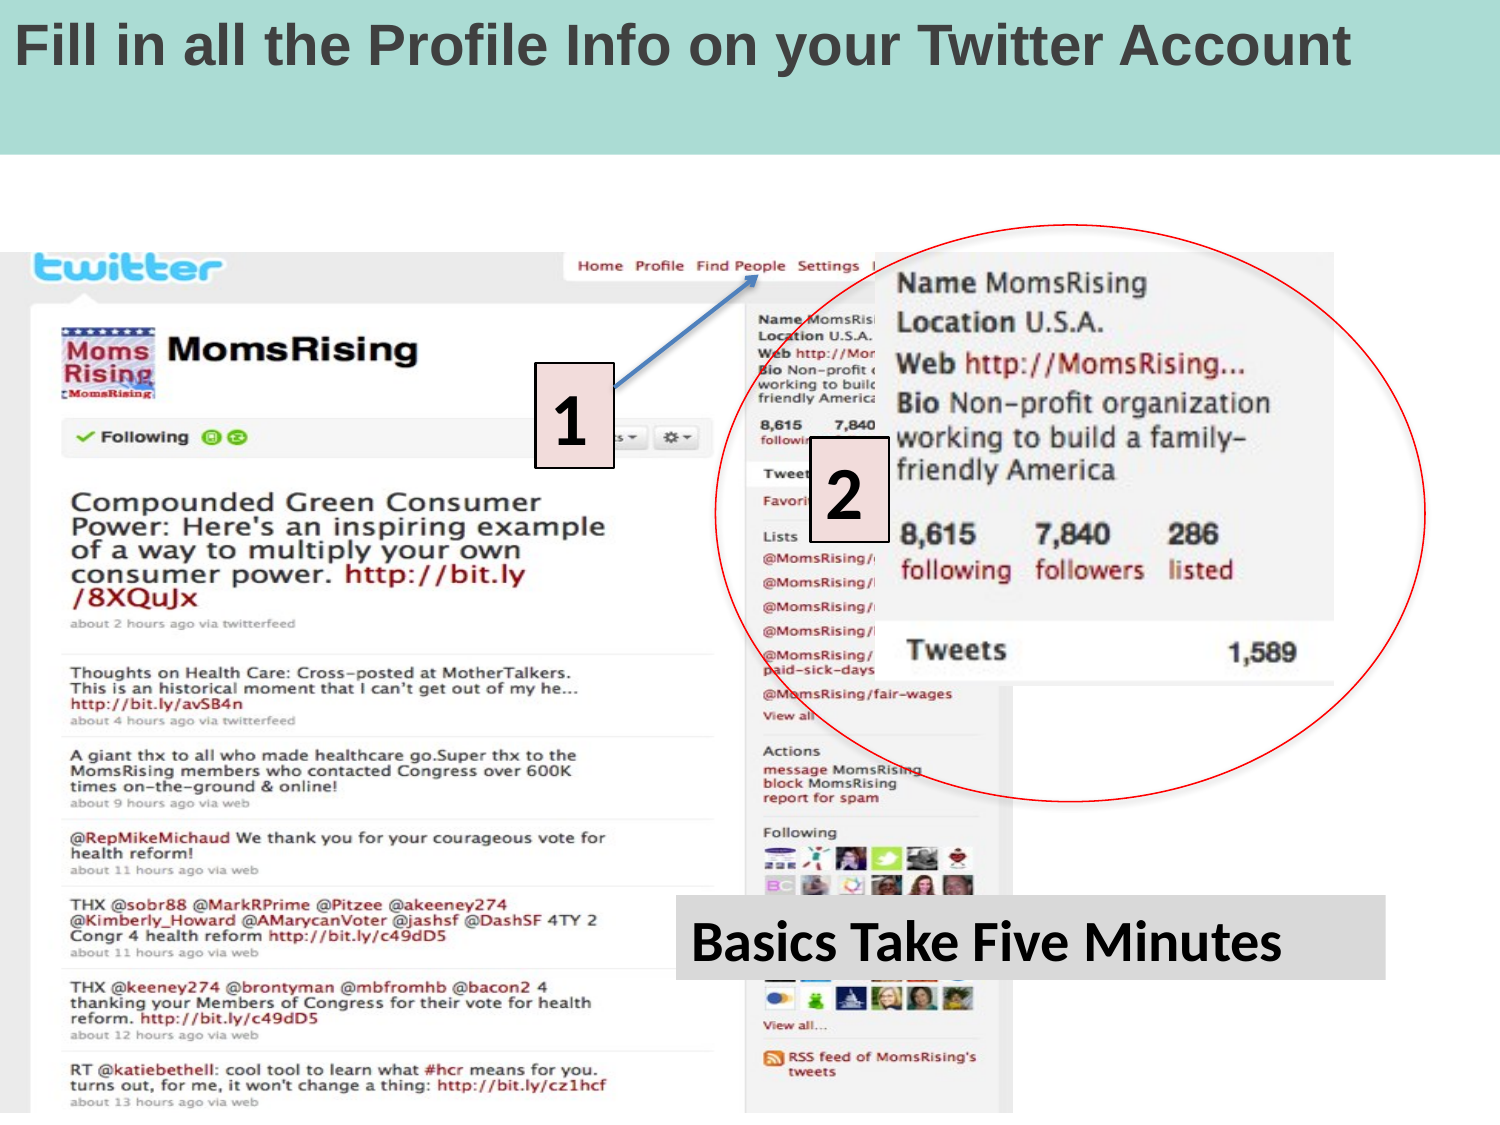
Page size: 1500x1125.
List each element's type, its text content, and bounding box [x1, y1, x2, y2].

text_box Basics Take Five Minutes [1016, 895, 1386, 980]
text_box Fill in all the Profile Info on your Twitter Account [0, 0, 1500, 155]
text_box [613, 274, 759, 388]
text_box [926, 224, 1218, 250]
picture [0, 252, 1334, 1113]
text_box [1016, 323, 1426, 803]
